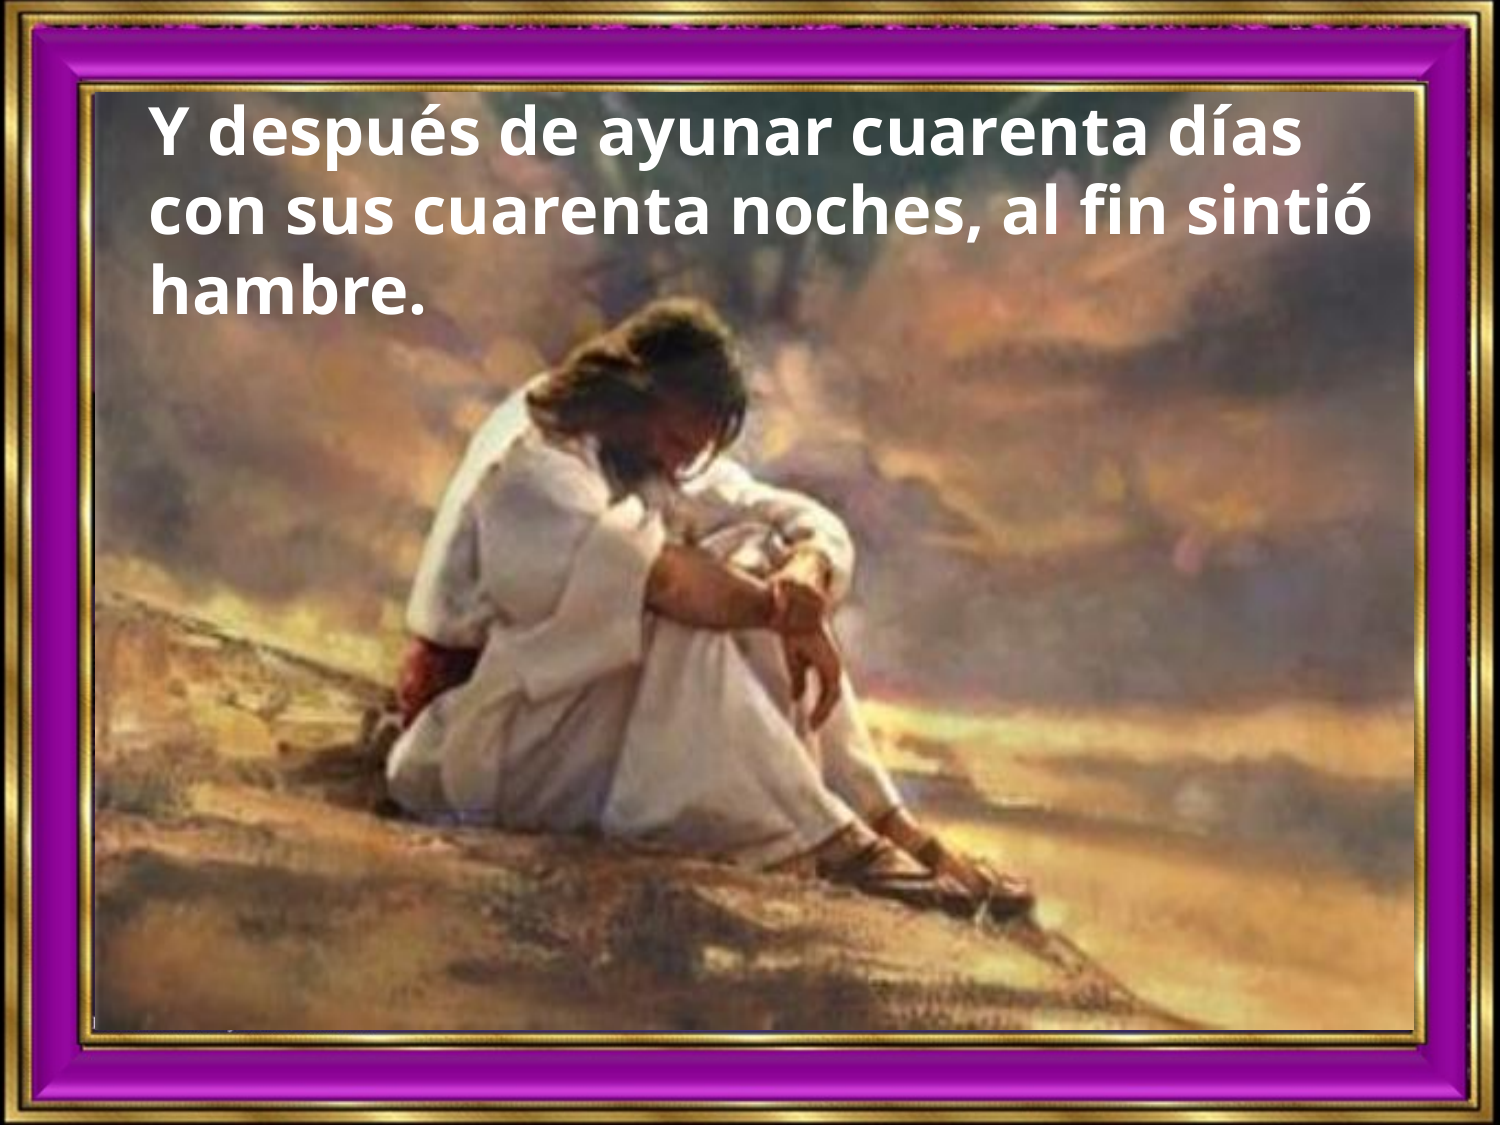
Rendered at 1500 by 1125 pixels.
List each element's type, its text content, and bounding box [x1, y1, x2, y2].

text_box Y después de ayunar cuarenta días con sus cuarenta noches, al fin sintió hambre. [134, 80, 1414, 92]
picture [0, 0, 1500, 1125]
